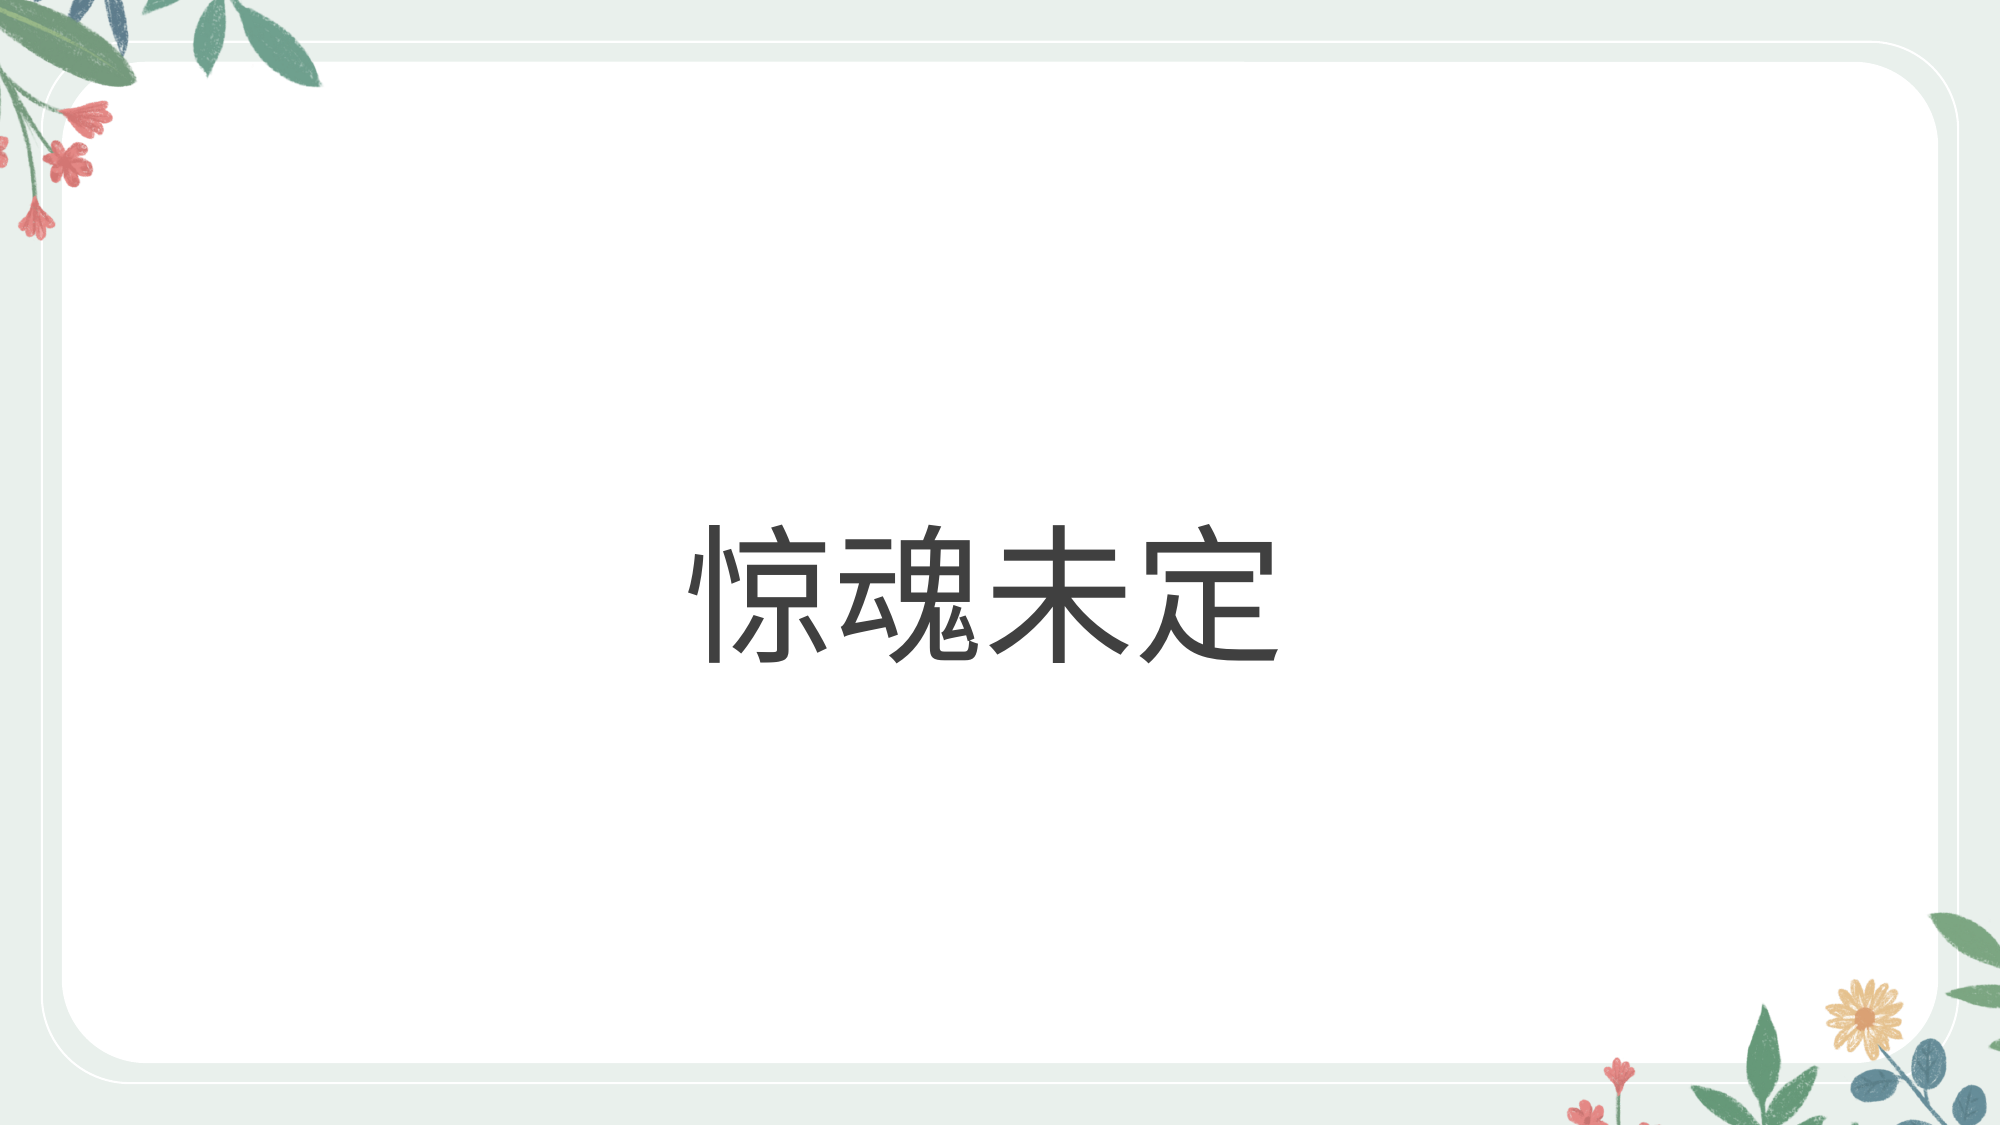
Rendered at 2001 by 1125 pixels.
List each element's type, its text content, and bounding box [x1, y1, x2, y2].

text_box 惊魂未定 [235, 404, 1734, 689]
picture [0, 0, 469, 280]
picture [1494, 782, 2000, 1125]
